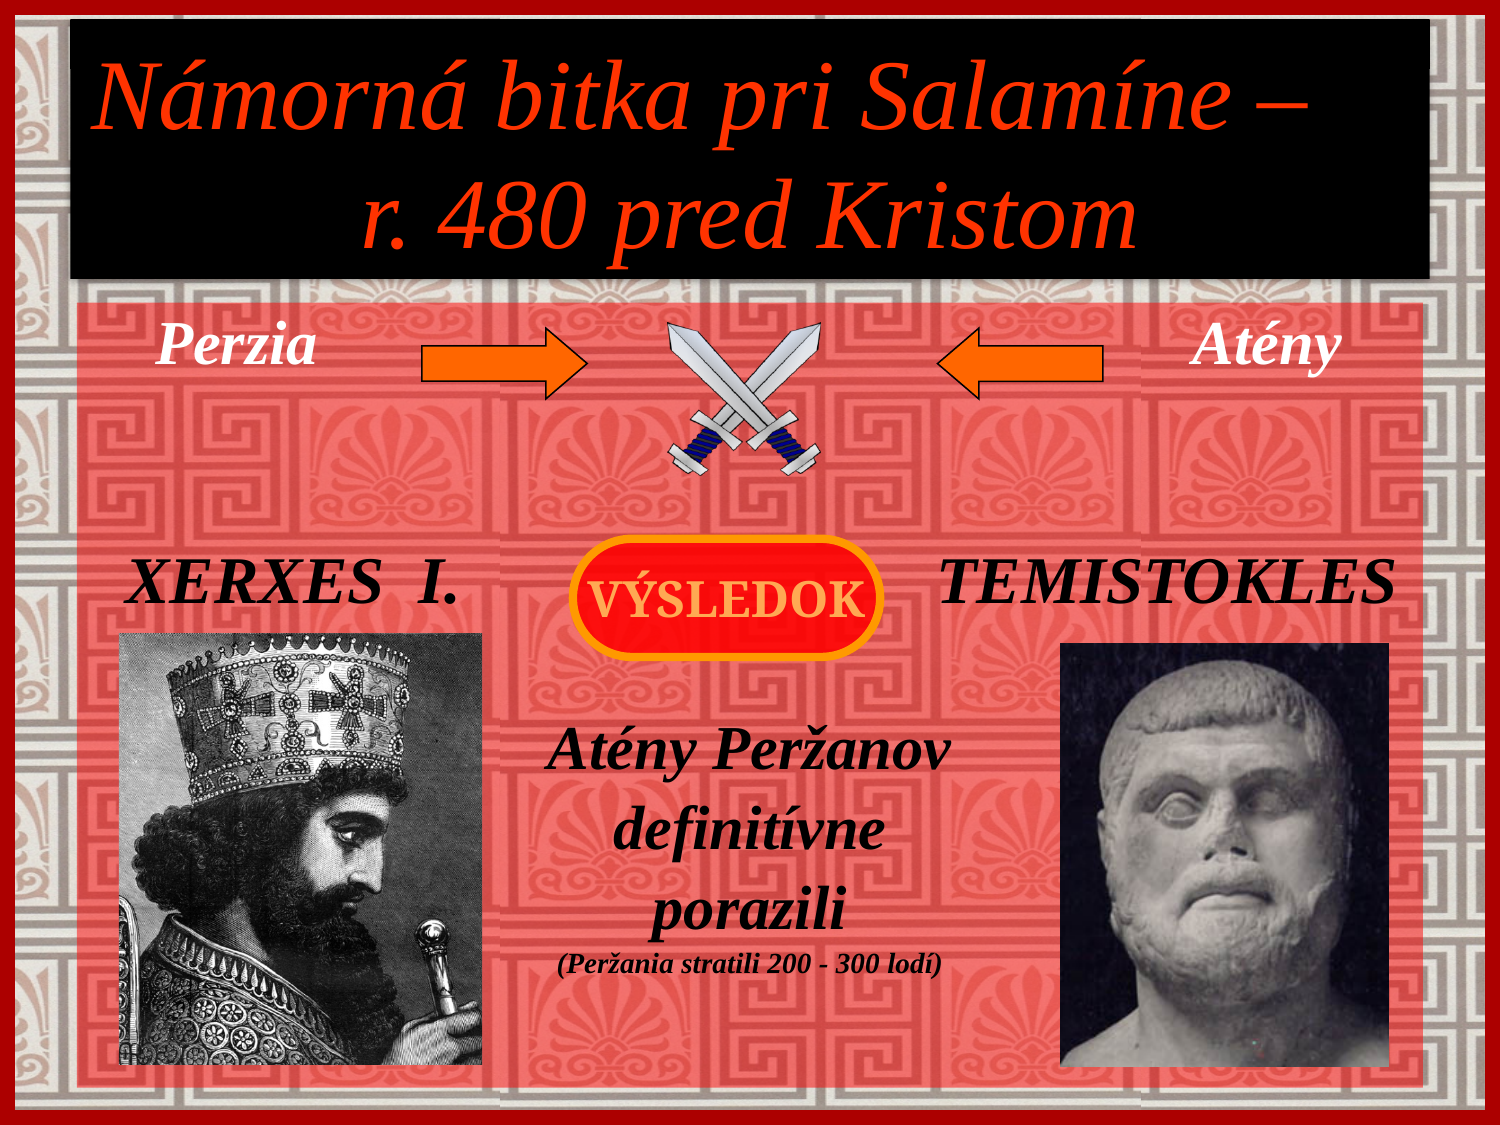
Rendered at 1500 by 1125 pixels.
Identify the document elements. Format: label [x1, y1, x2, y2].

picture [1060, 642, 1389, 1067]
picture [118, 633, 483, 1066]
picture [667, 322, 821, 476]
text_box [0, 0, 1500, 1125]
